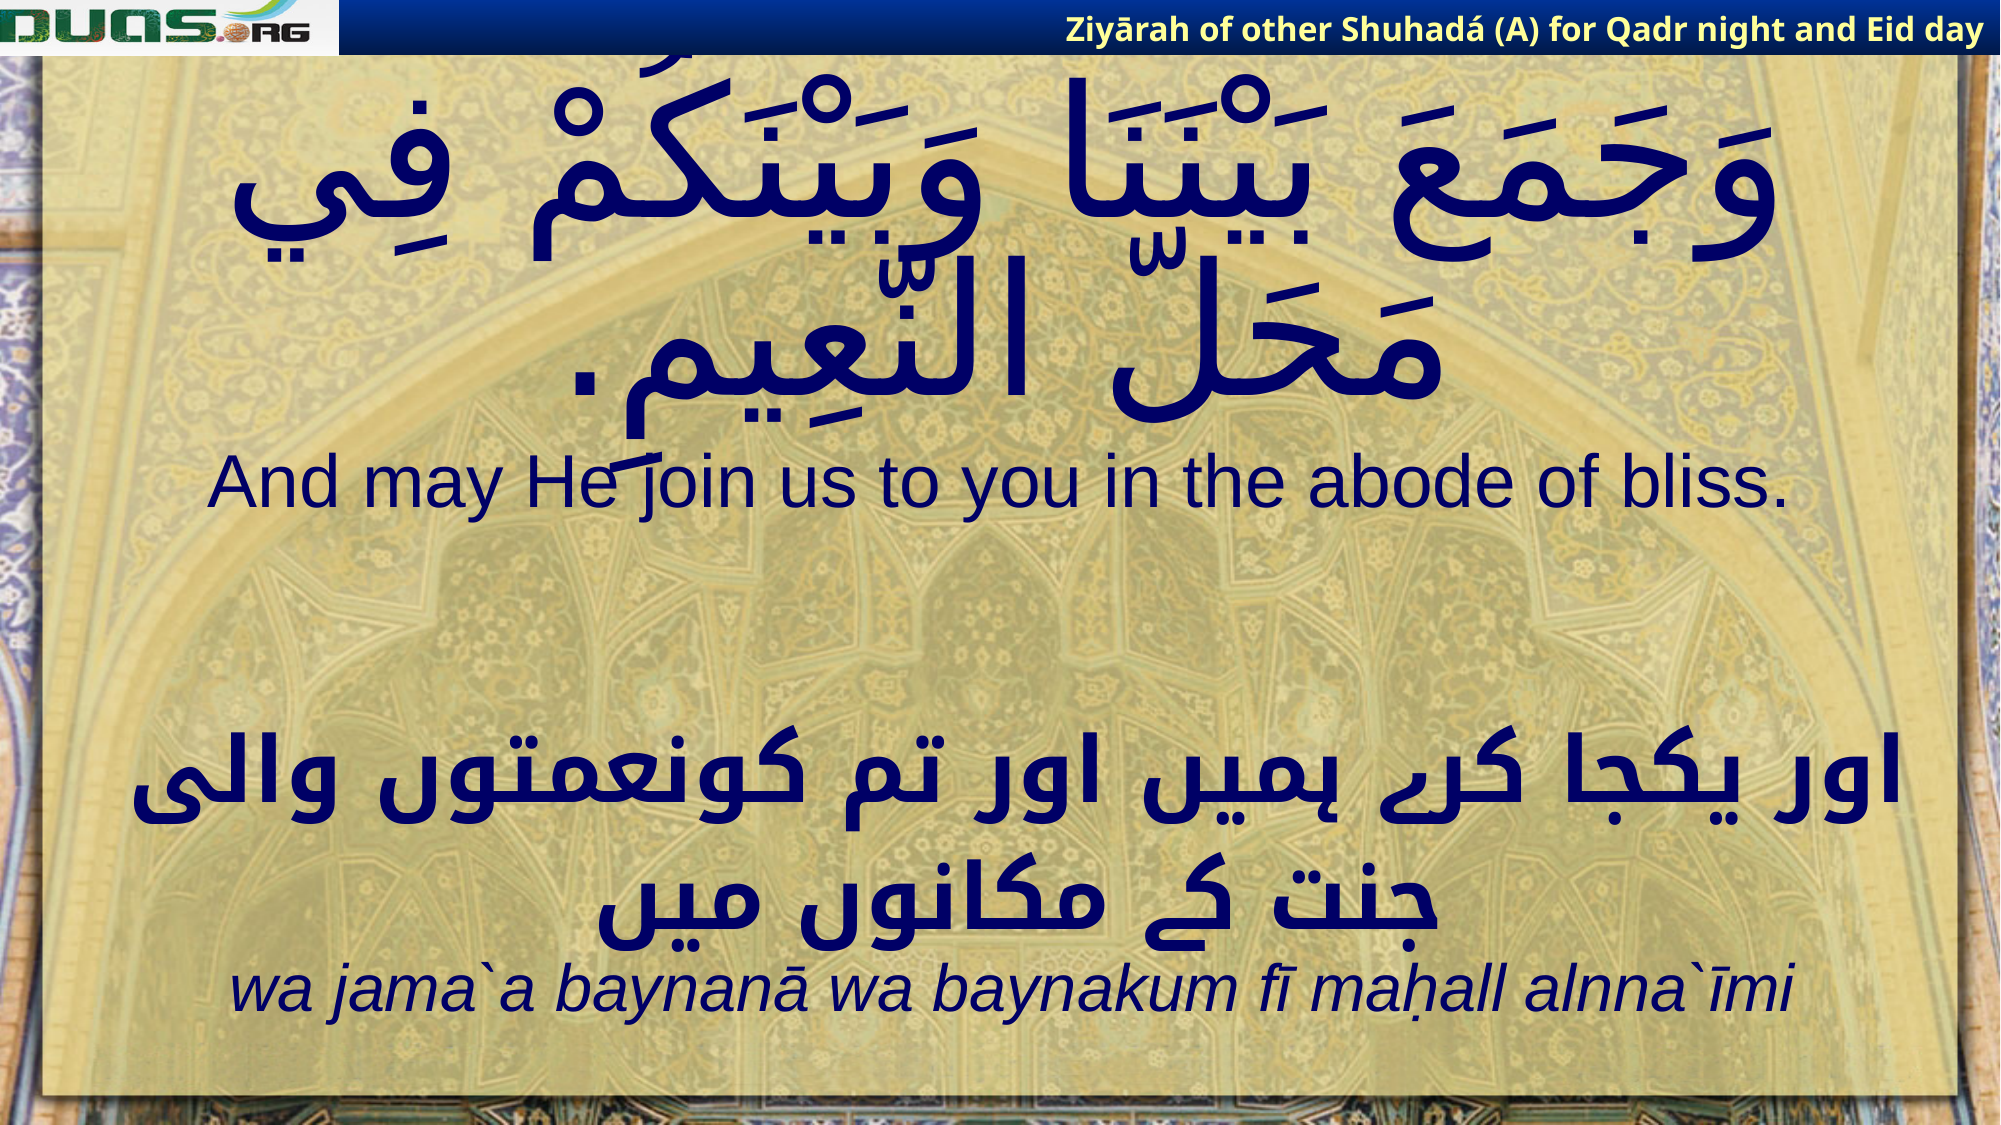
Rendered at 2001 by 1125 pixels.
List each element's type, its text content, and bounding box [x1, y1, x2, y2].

subtitle And may He join us to you in the abode of bliss. [37, 425, 1963, 713]
title وَجَمَعَ بَيْنَنَا وَبَيْنَكُمْ فِي مَحَلّ النّعِيمِ. [50, 133, 1963, 375]
picture [0, 0, 2001, 1125]
text_box اور یکجا کرے ہمیں اور تم کونعمتوں والی جنت کے مکانوں میں [62, 687, 1975, 956]
text_box Ziyārah of other Shuhadá (A) for Qadr night and Eid day [340, 0, 2000, 55]
text_box wa jama`a baynanā wa baynakum fī maḥall alnna`īmi [50, 937, 1975, 1025]
